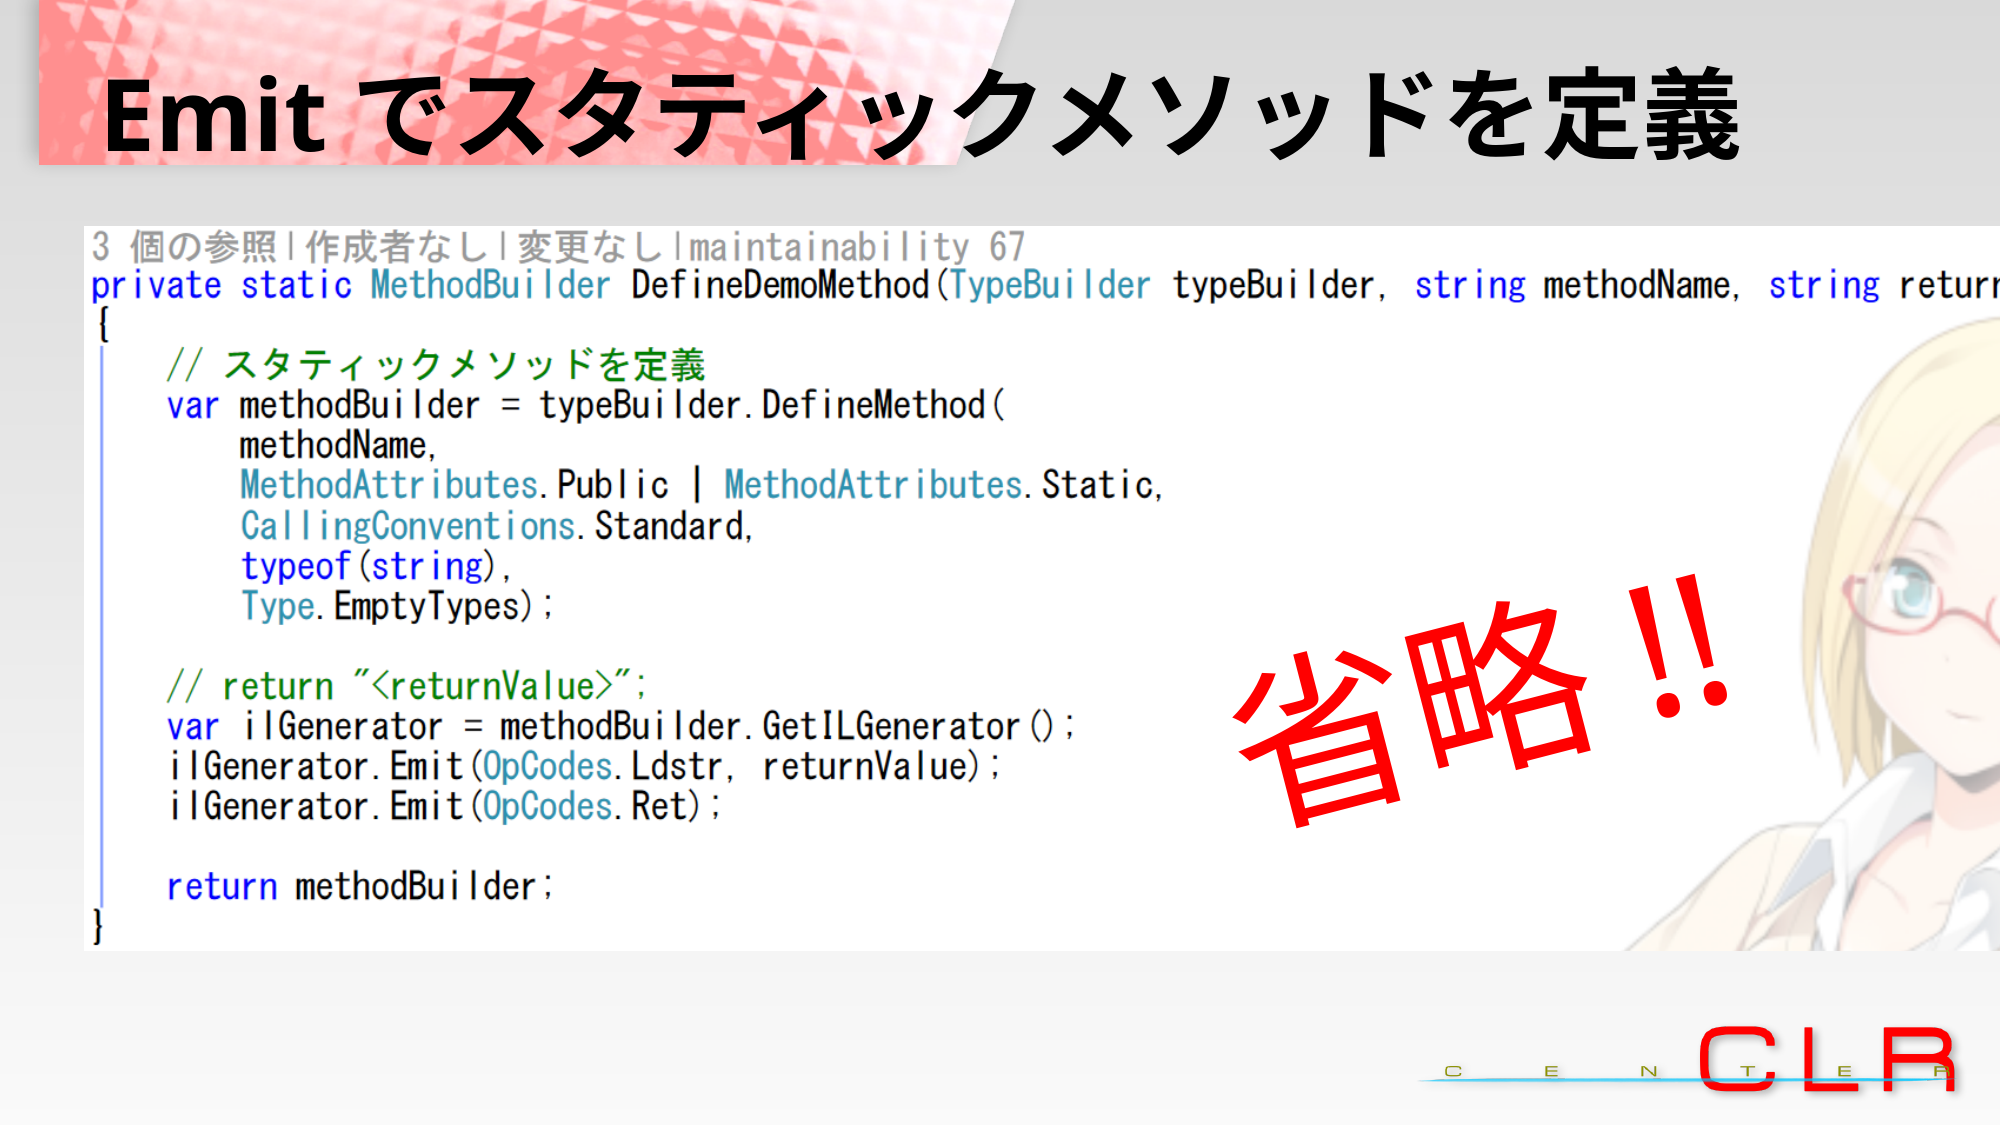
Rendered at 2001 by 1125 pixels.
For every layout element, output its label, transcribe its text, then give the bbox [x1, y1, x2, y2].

picture [39, 0, 1020, 165]
title Emitでスタティックメソッドを定義 [84, 54, 1917, 183]
picture [1403, 1005, 1971, 1112]
picture [84, 226, 2000, 951]
